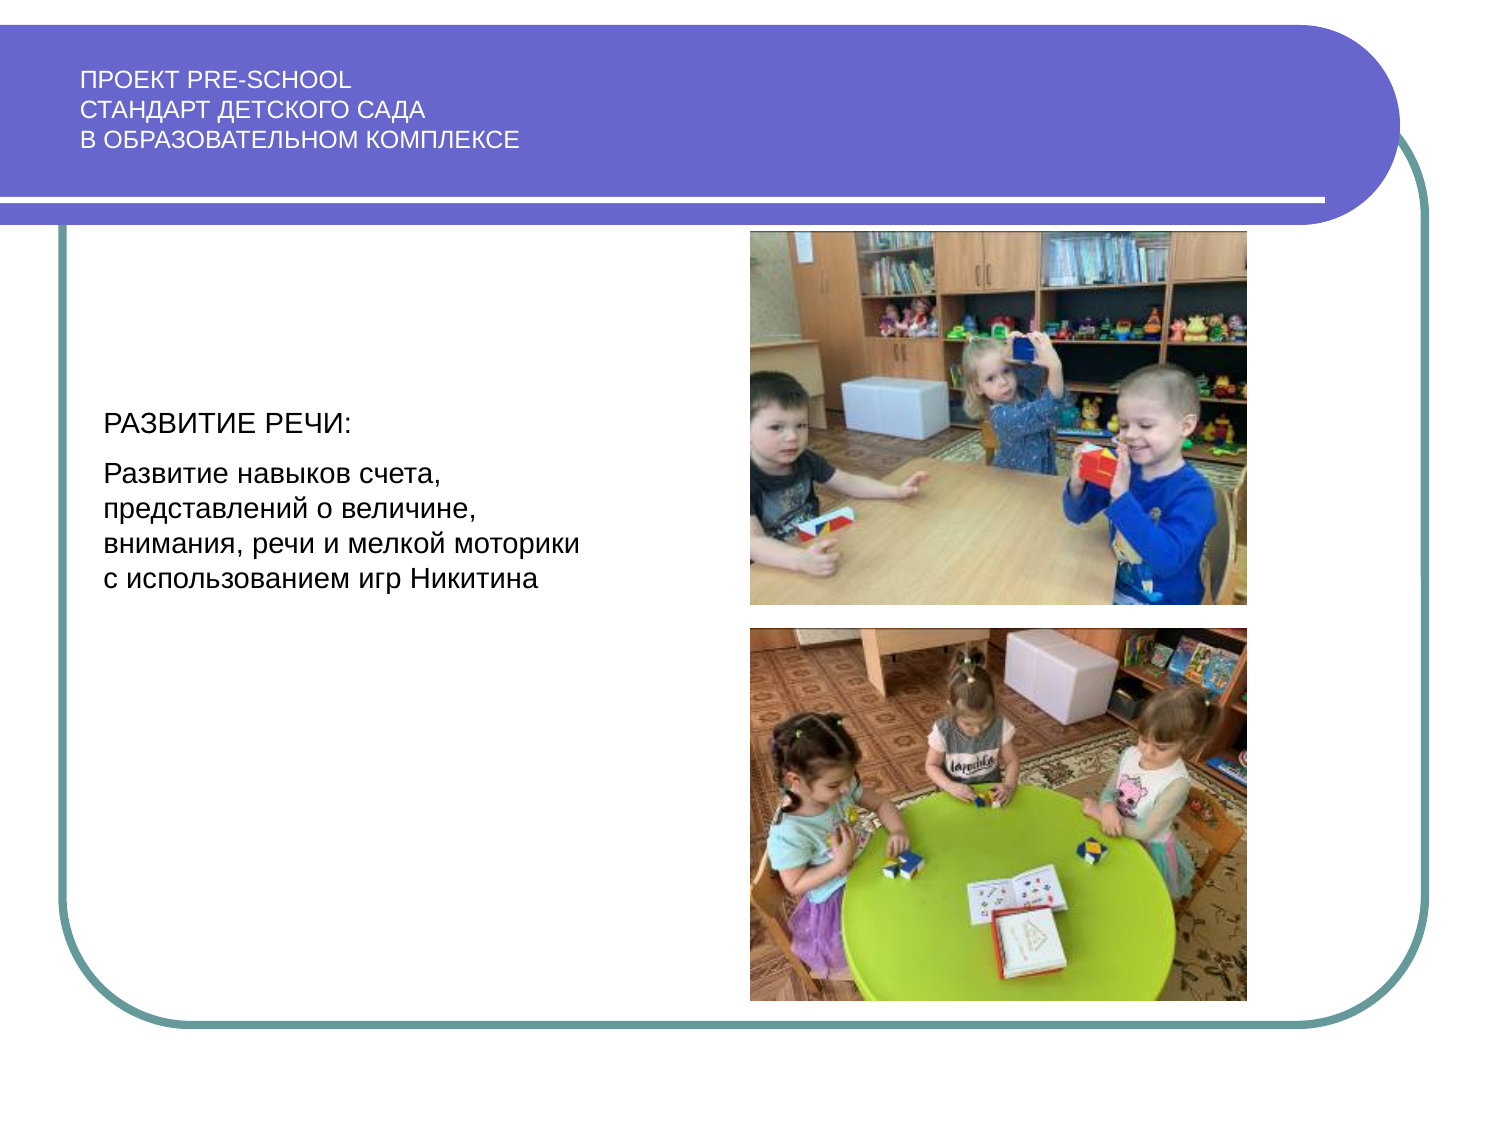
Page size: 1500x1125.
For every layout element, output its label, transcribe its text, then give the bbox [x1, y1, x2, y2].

picture [749, 231, 1247, 605]
title ПРОЕКТ PRE-SCHOOL СТАНДАРТ ДЕТСКОГО САДА В ОБРАЗОВАТЕЛЬНОМ КОМПЛЕКСЕ [64, 42, 656, 161]
picture [749, 628, 1247, 1002]
text_box РАЗВИТИЕ РЕЧИ: Развитие навыков счета, представлений о величине, внимания, речи и мелкой моторики с использованием игр Никитина [88, 397, 597, 602]
